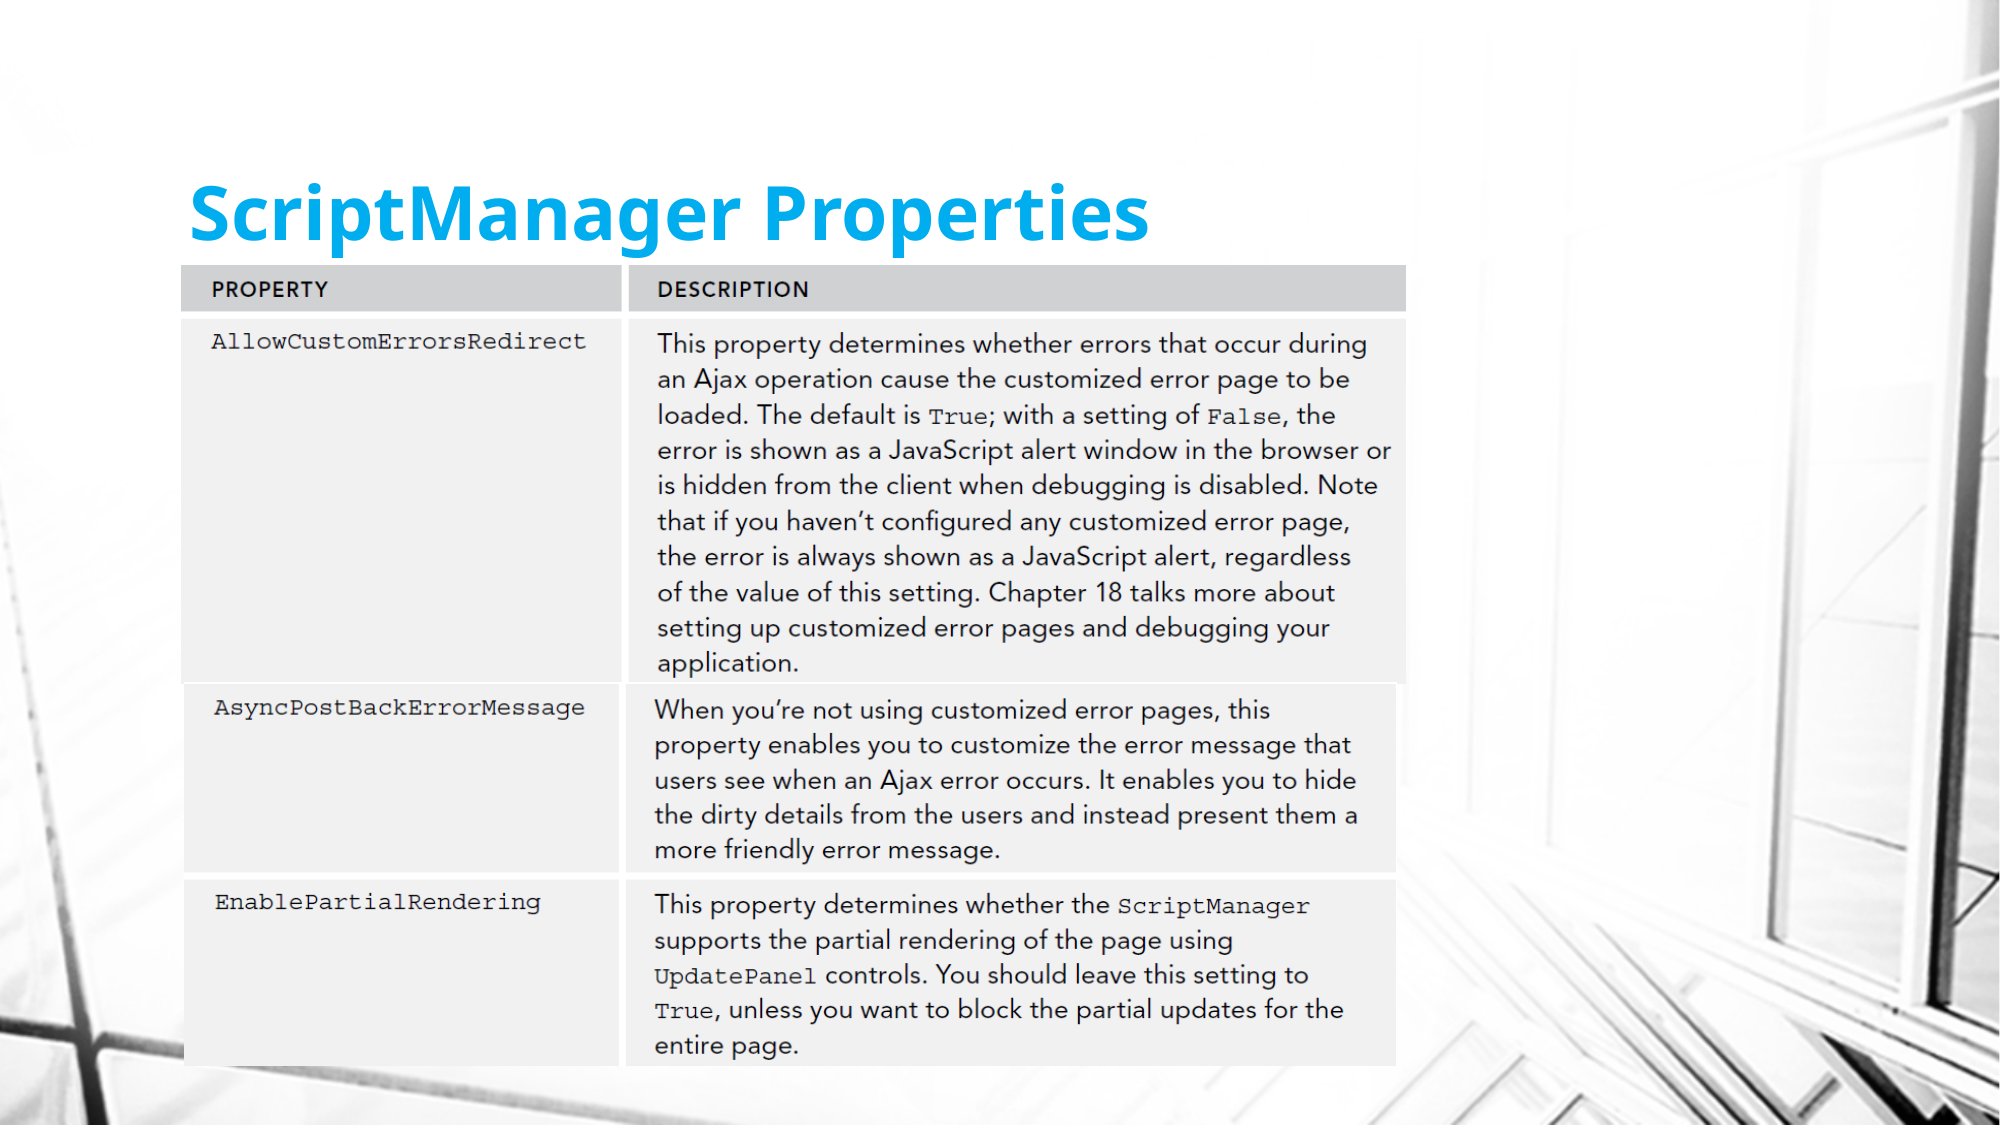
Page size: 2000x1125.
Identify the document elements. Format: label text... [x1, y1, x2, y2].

title ScriptManager Properties [174, 87, 1600, 263]
picture [0, 0, 2000, 1125]
